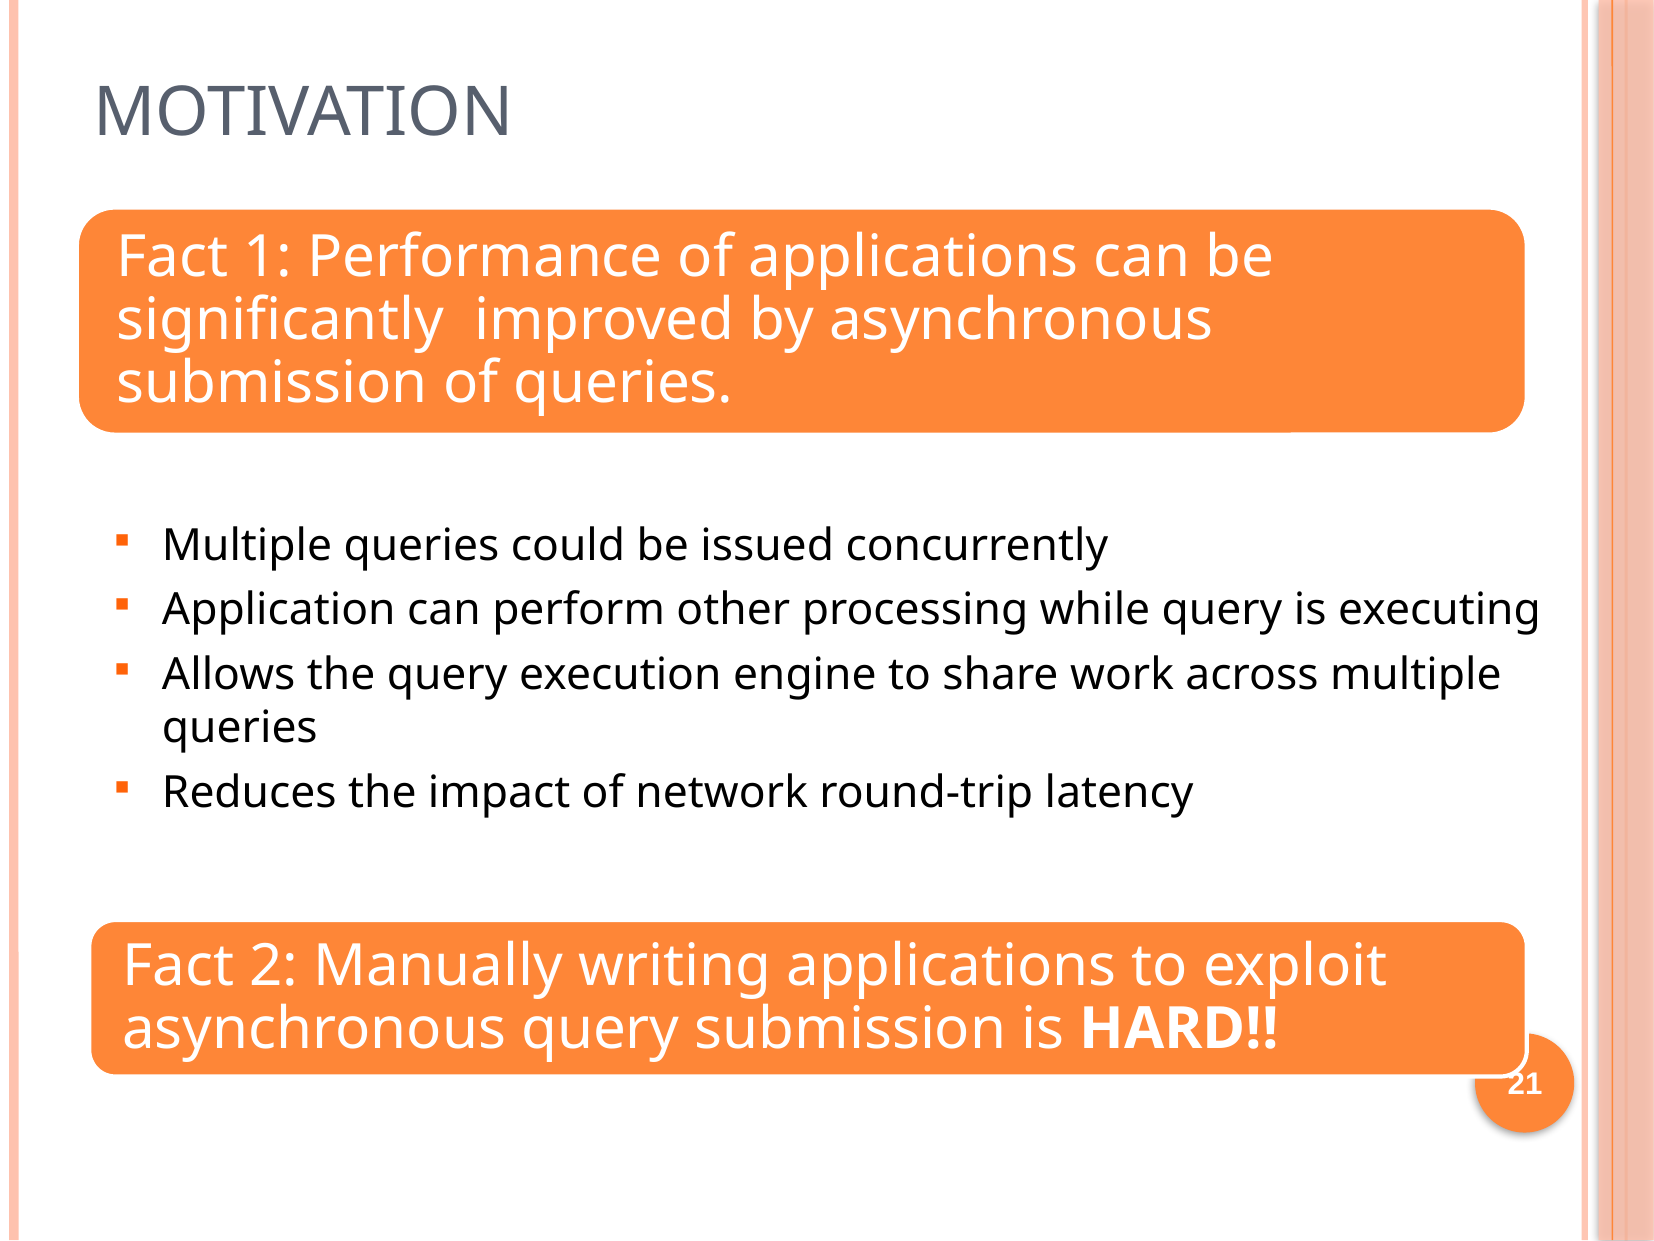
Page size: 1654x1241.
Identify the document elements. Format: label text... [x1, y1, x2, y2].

list Multiple queries could be issued concurrently Application can perform other processing while query is executing Allows the query execution engine to share work across multiple queries Reduces the impact of network round-trip latency [82, 507, 1571, 871]
slide_number 21 [1470, 1036, 1581, 1132]
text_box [76, 207, 1528, 436]
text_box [88, 919, 1528, 1077]
title Motivation [76, 0, 1565, 158]
